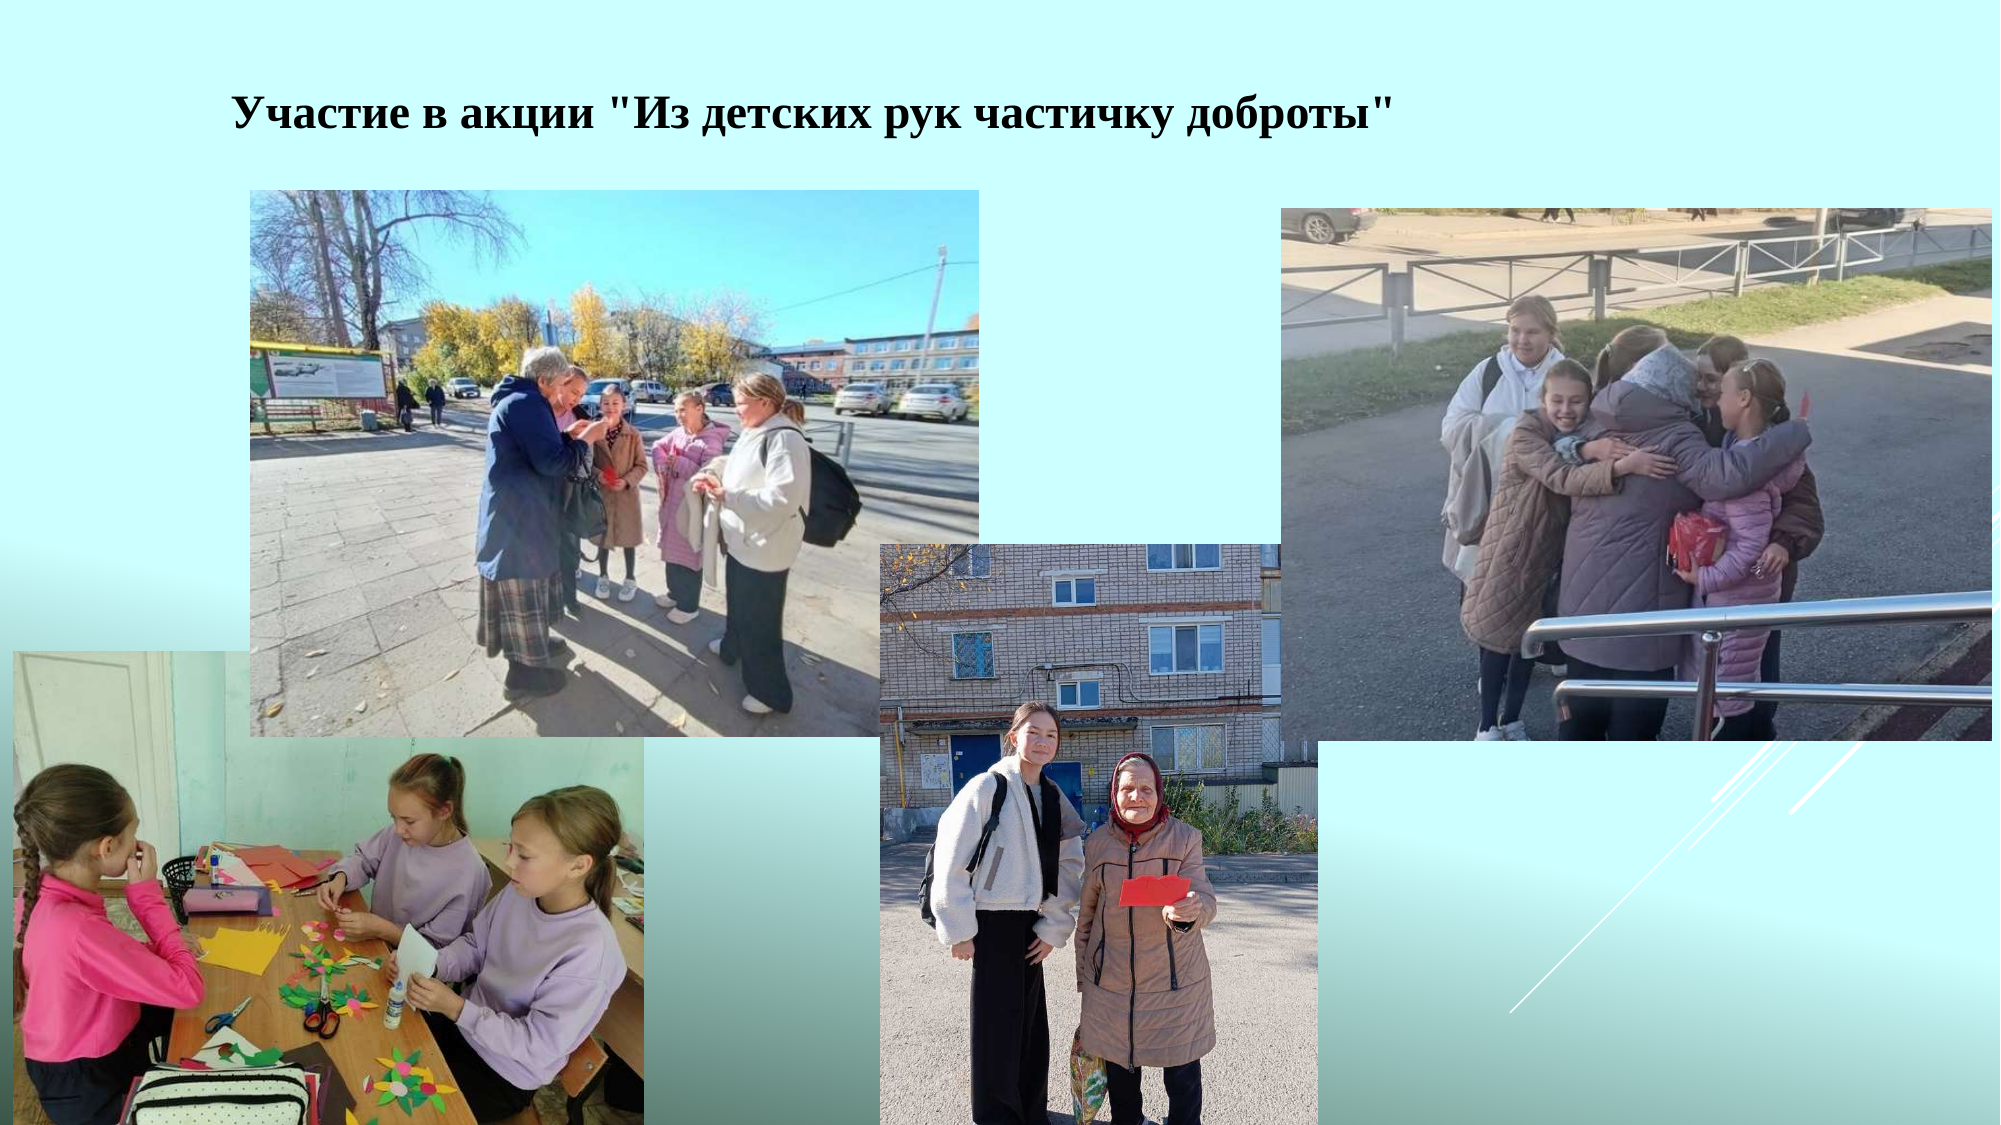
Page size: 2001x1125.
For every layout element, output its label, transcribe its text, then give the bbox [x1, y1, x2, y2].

text_box Участие в акции "Из детских рук частичку доброты" [215, 72, 1619, 146]
picture [12, 190, 1992, 1125]
